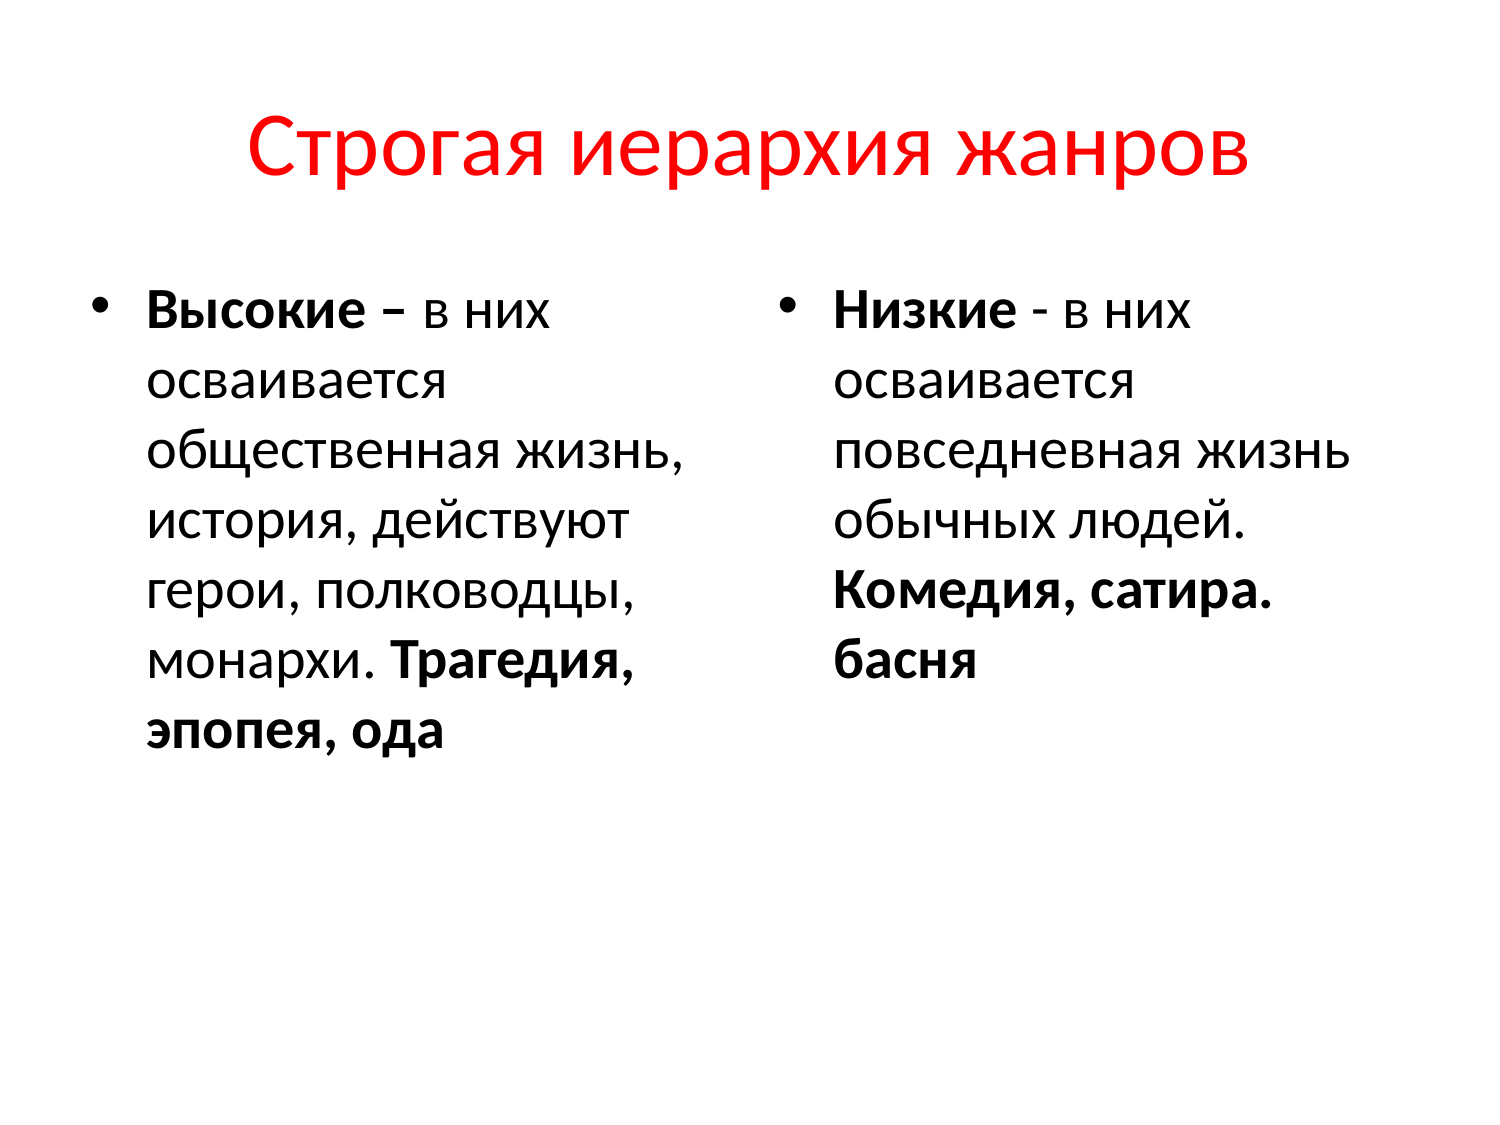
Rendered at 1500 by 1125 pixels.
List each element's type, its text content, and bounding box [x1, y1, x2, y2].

list Низкие - в них осваивается повседневная жизнь обычных людей. Комедия, сатира. басня [762, 262, 1425, 1005]
title Строгая иерархия жанров [75, 45, 1425, 233]
list Высокие – в них осваивается общественная жизнь, история, действуют герои, полководцы, монархи. Трагедия, эпопея, ода [75, 262, 738, 1005]
